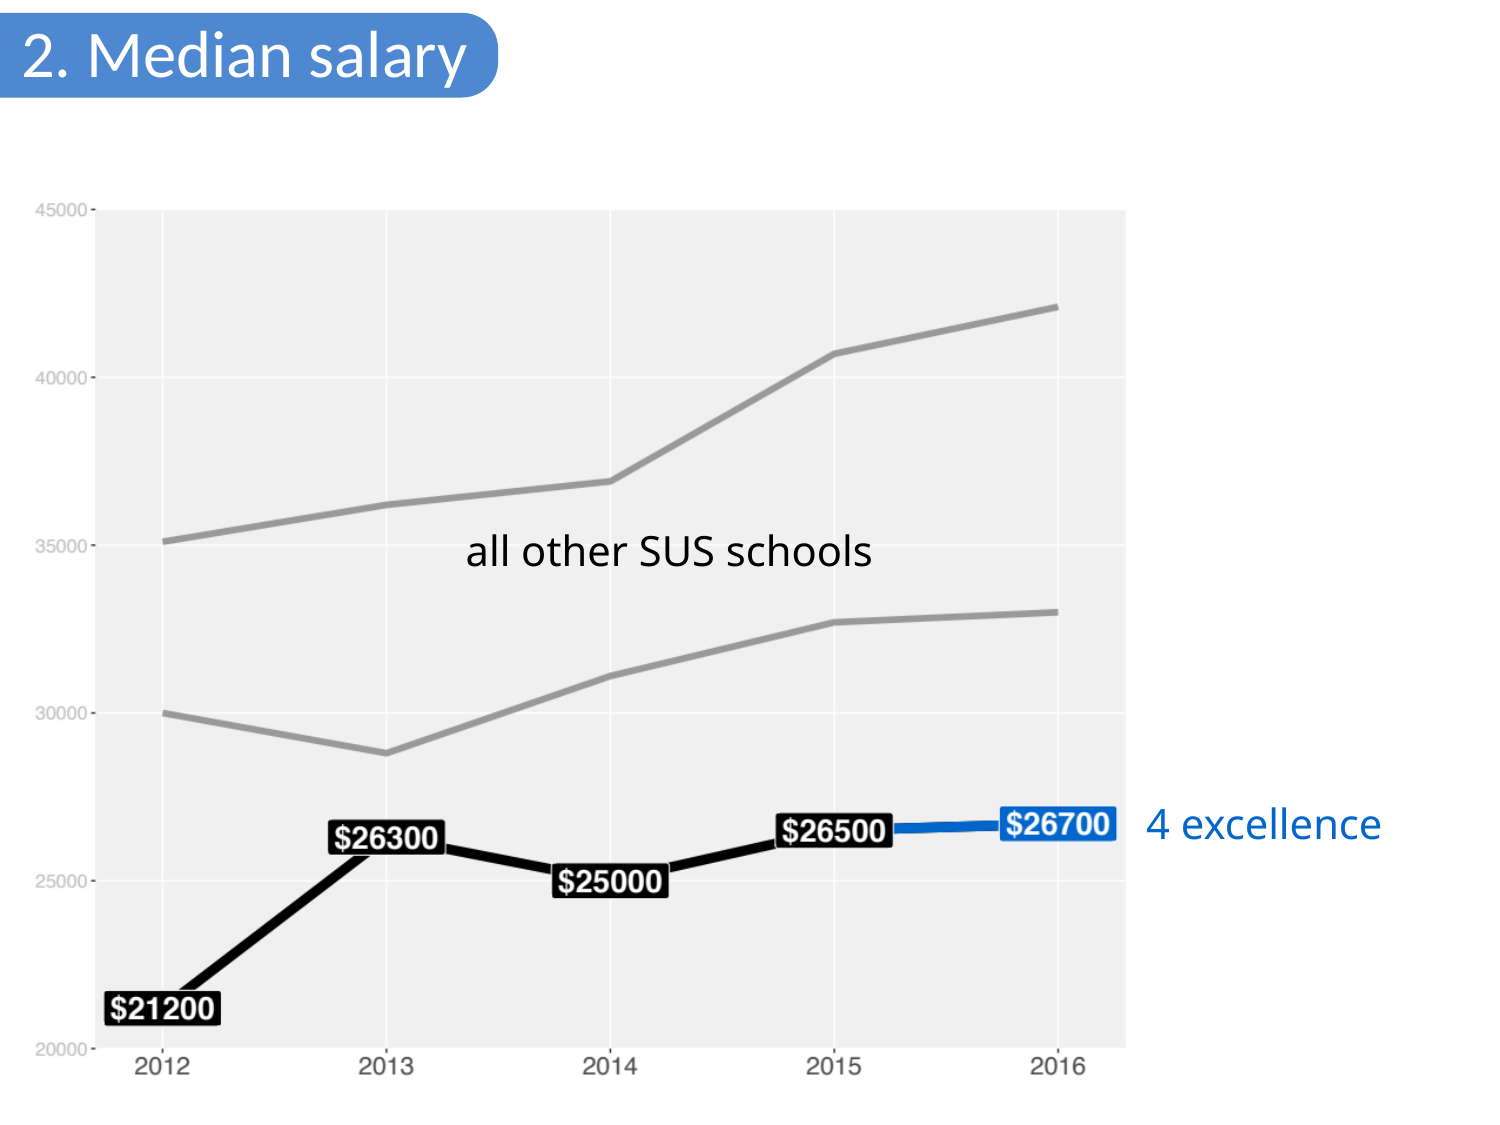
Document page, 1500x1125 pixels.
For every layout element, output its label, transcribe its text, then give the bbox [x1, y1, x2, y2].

text_box [0, 11, 6, 99]
text_box 4 excellence [1132, 790, 1422, 855]
picture [6, 201, 1132, 1102]
text_box 2. Median salary [6, 3, 1363, 99]
